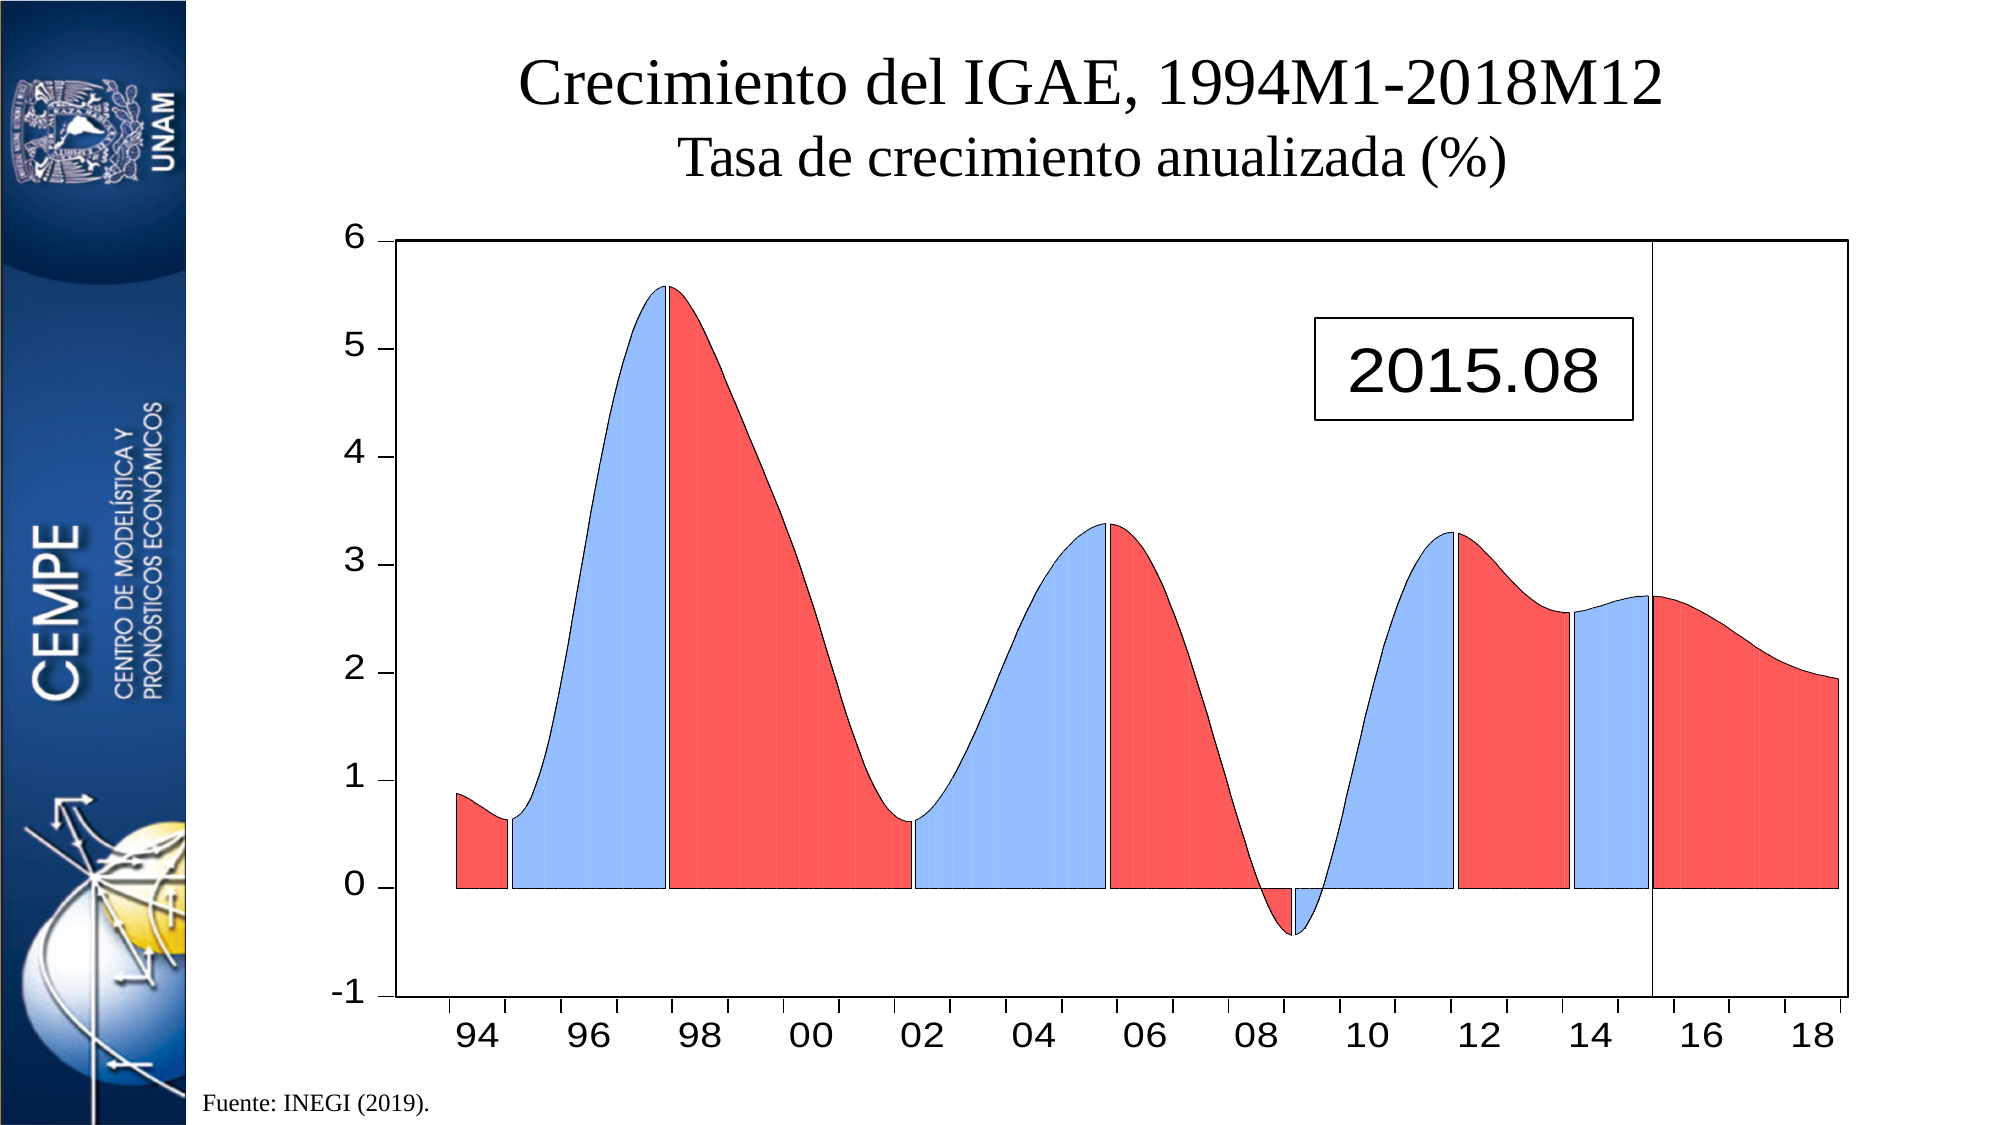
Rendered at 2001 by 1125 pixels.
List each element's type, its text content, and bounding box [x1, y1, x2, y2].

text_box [329, 217, 1856, 1057]
text_box Fuente: INEGI (2019). [187, 1079, 446, 1125]
title Crecimiento del IGAE, 1994M1-2018M12 Tasa de crecimiento anualizada (%) [186, 3, 2000, 224]
picture [0, 1, 329, 1124]
